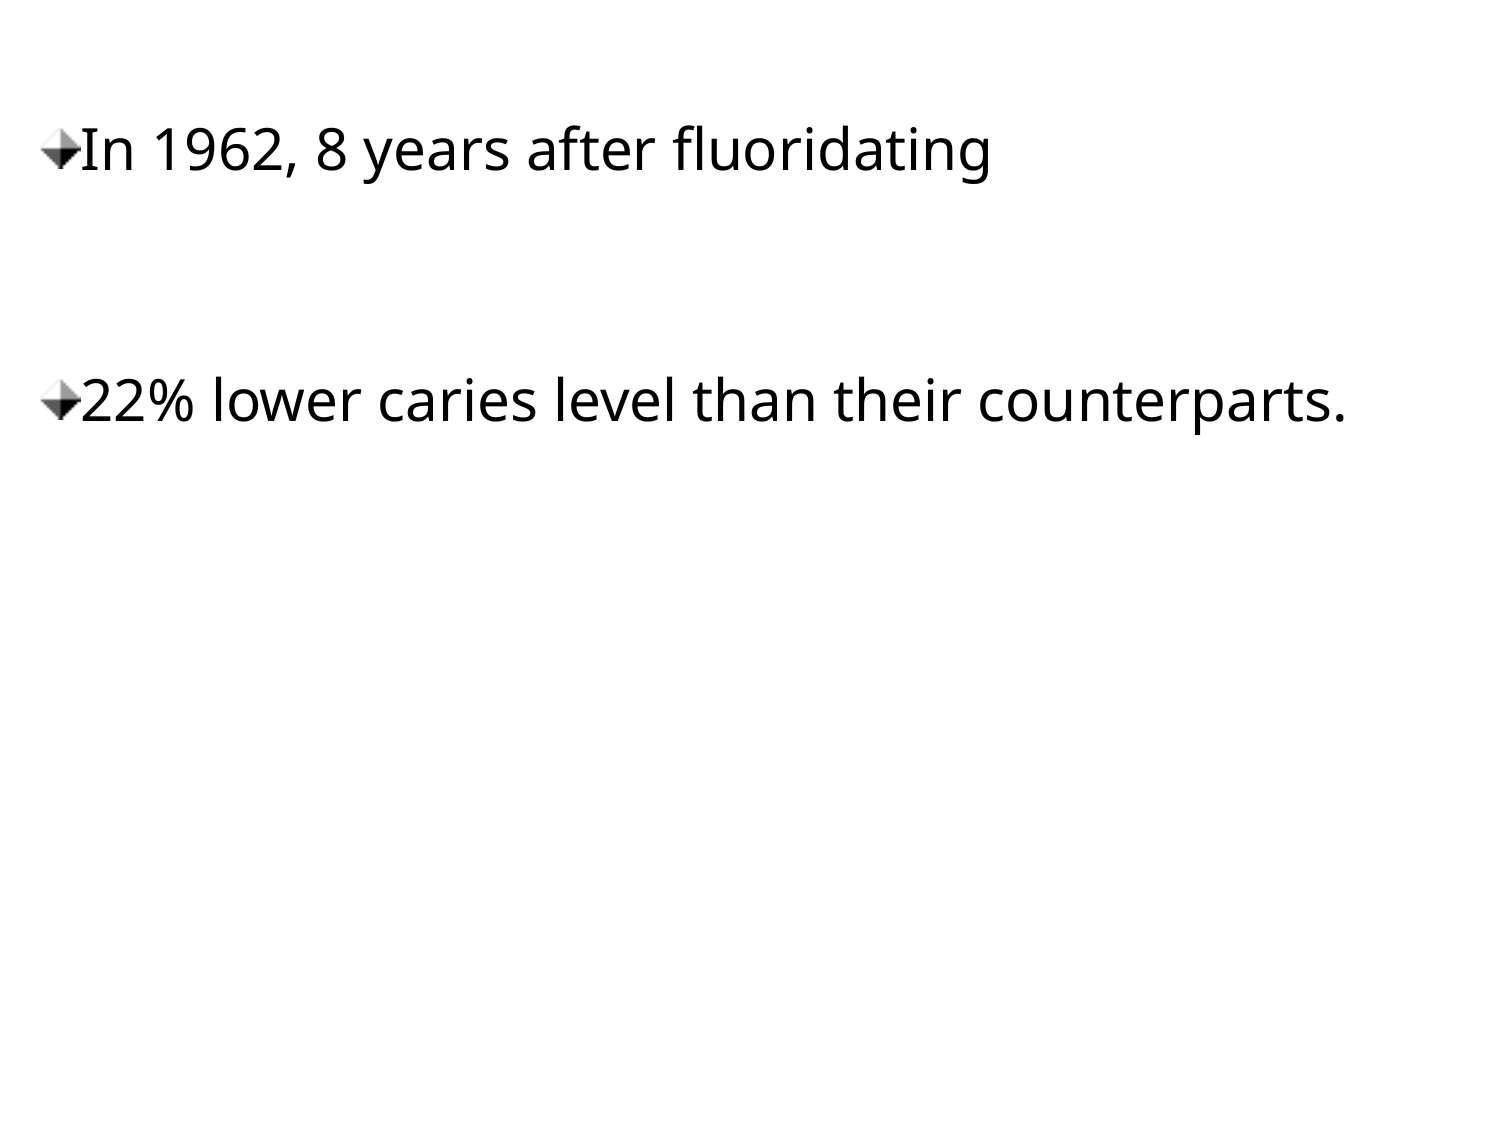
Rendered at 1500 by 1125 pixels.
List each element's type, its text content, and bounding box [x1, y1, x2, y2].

picture [39, 127, 81, 169]
list In 1962, 8 years after fluoridating 22% lower caries level than their counterparts. [24, 112, 1500, 850]
picture [39, 378, 81, 420]
